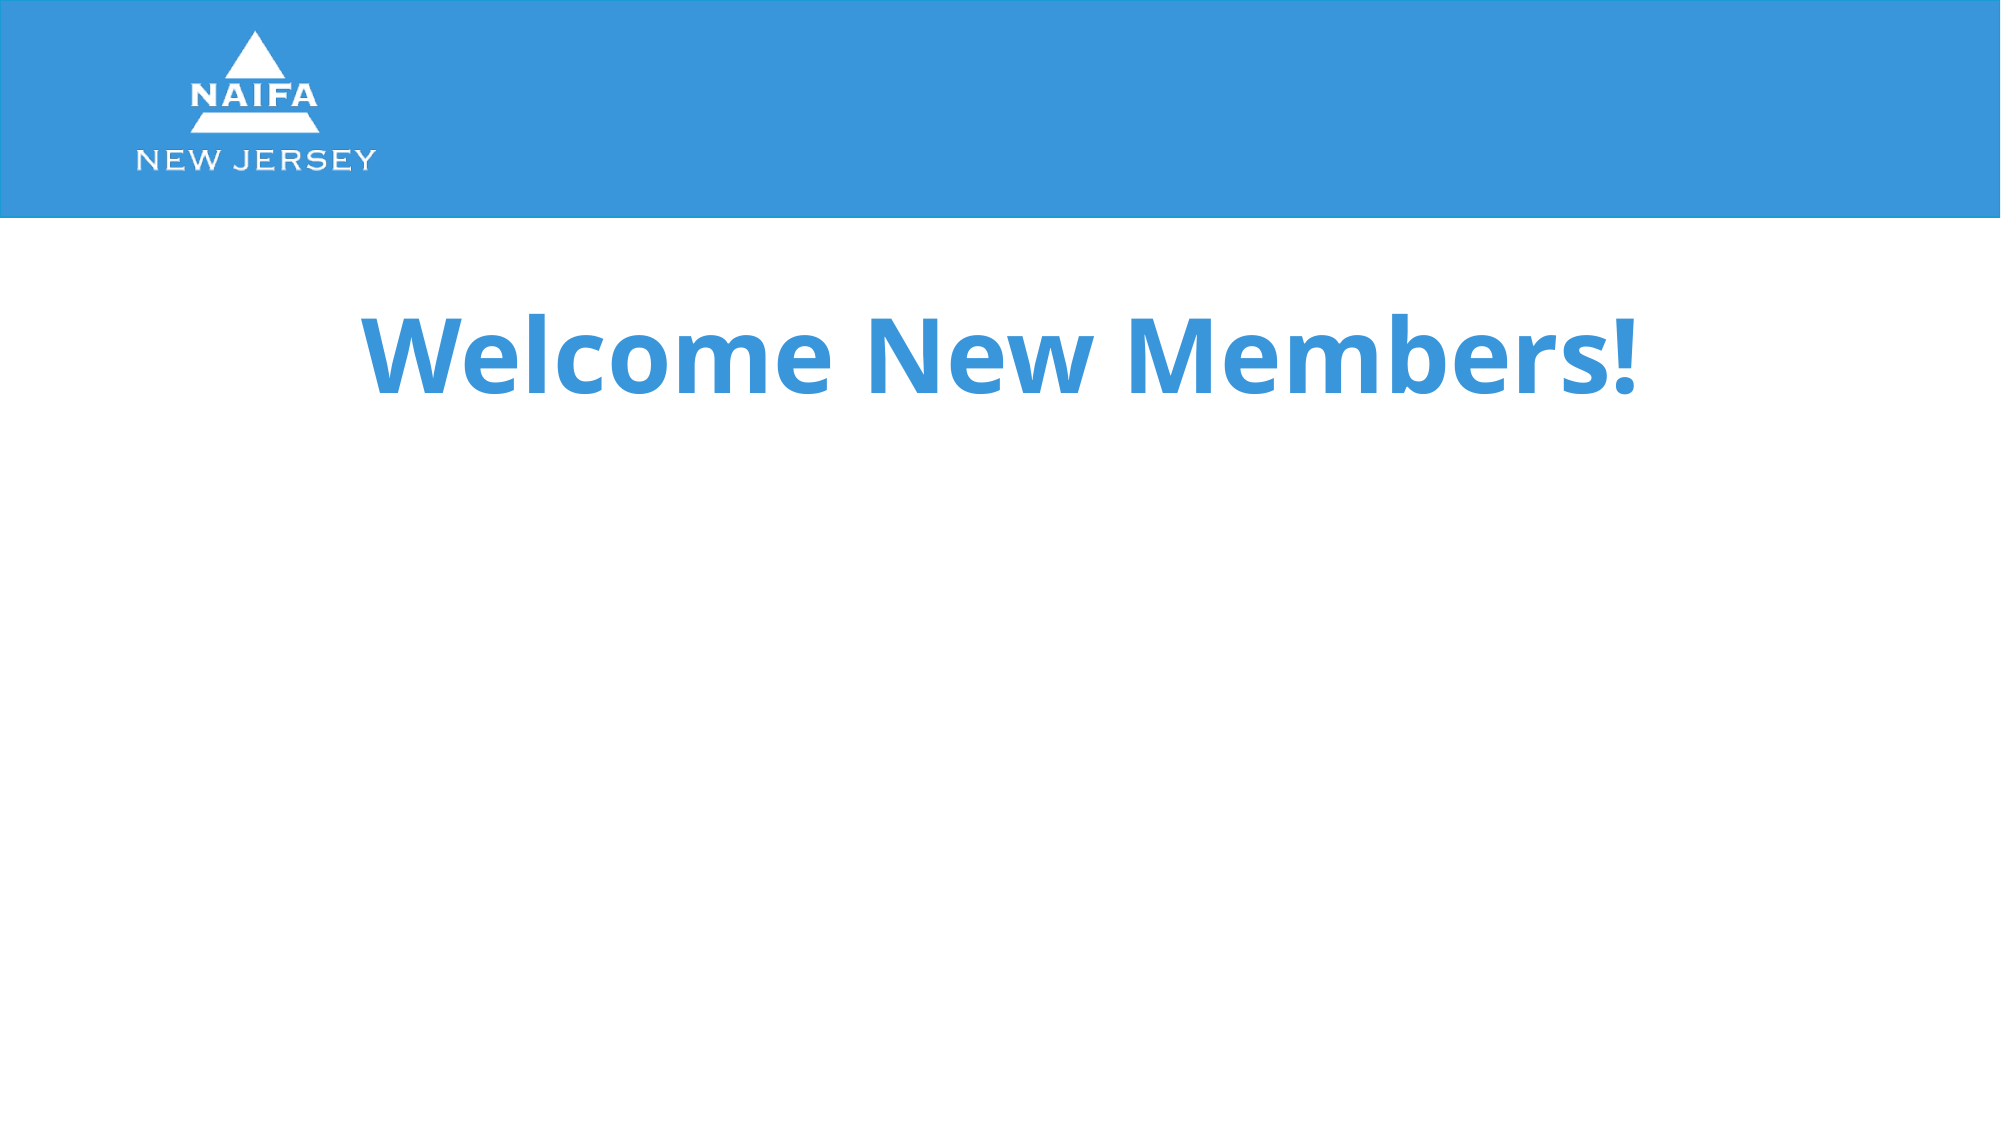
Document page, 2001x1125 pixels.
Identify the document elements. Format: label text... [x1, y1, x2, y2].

picture [137, 30, 376, 171]
title Welcome New Members! [138, 251, 1864, 469]
